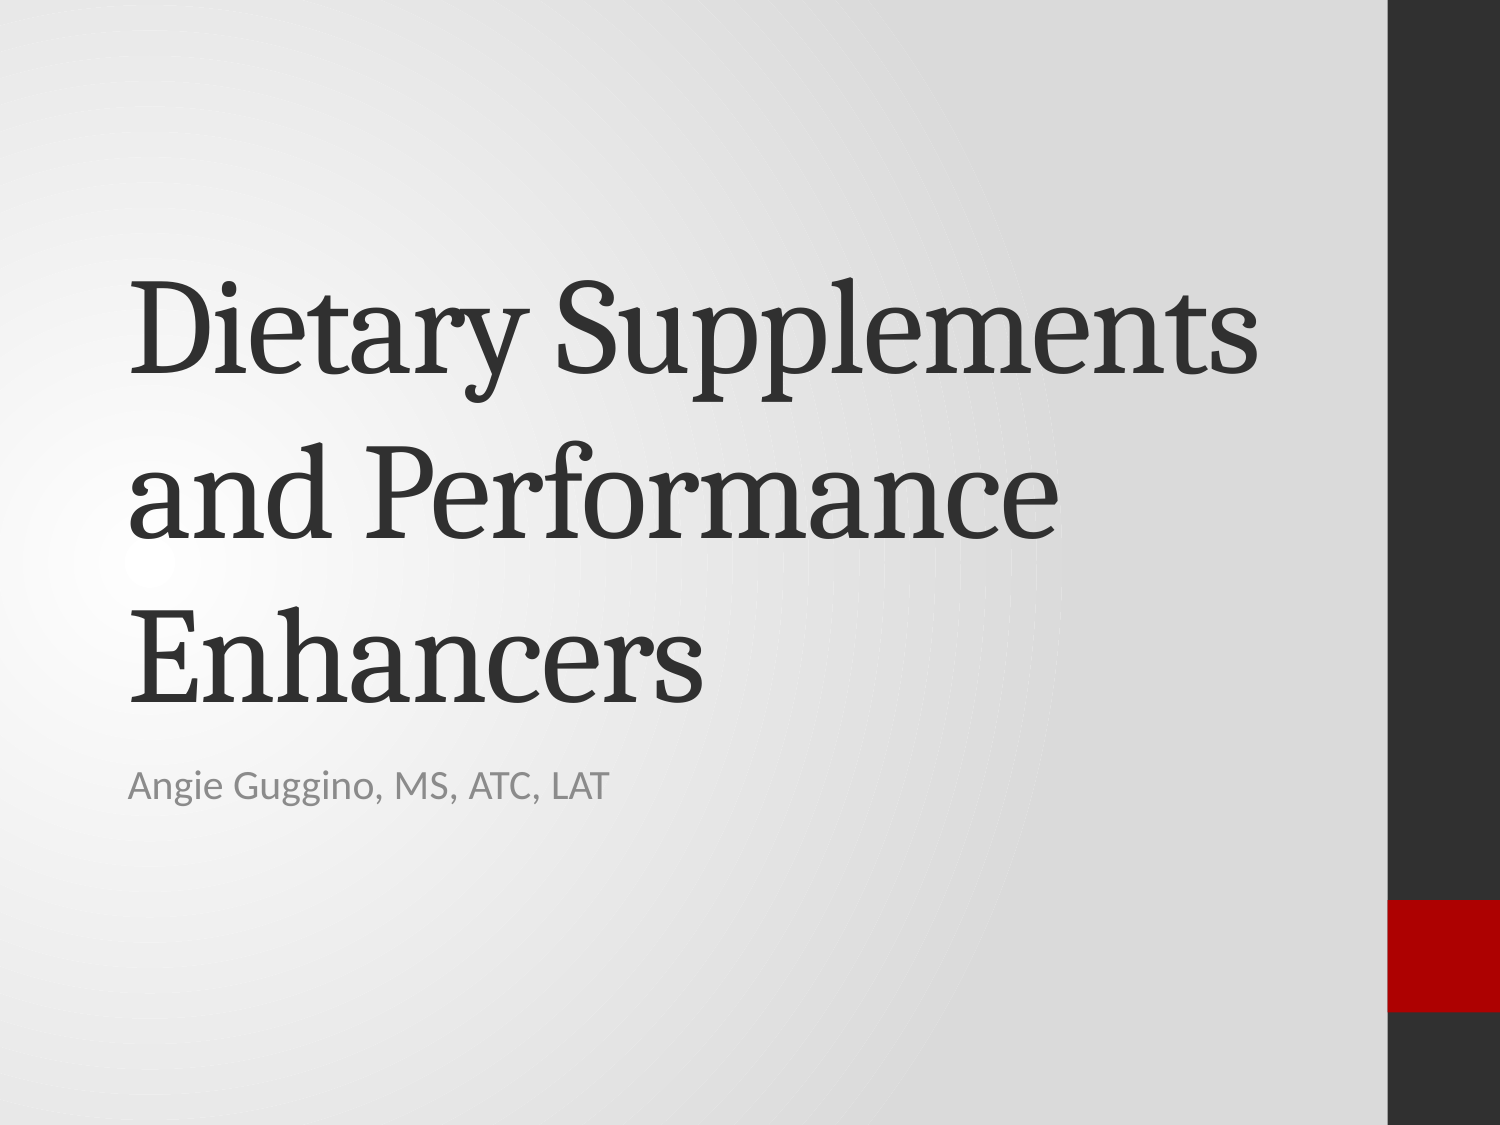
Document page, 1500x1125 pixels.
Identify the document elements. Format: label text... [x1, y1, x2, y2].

subtitle Angie Guggino, MS, ATC, LAT [112, 750, 1173, 925]
title Dietary Supplements and Performance Enhancers [112, 312, 1350, 738]
